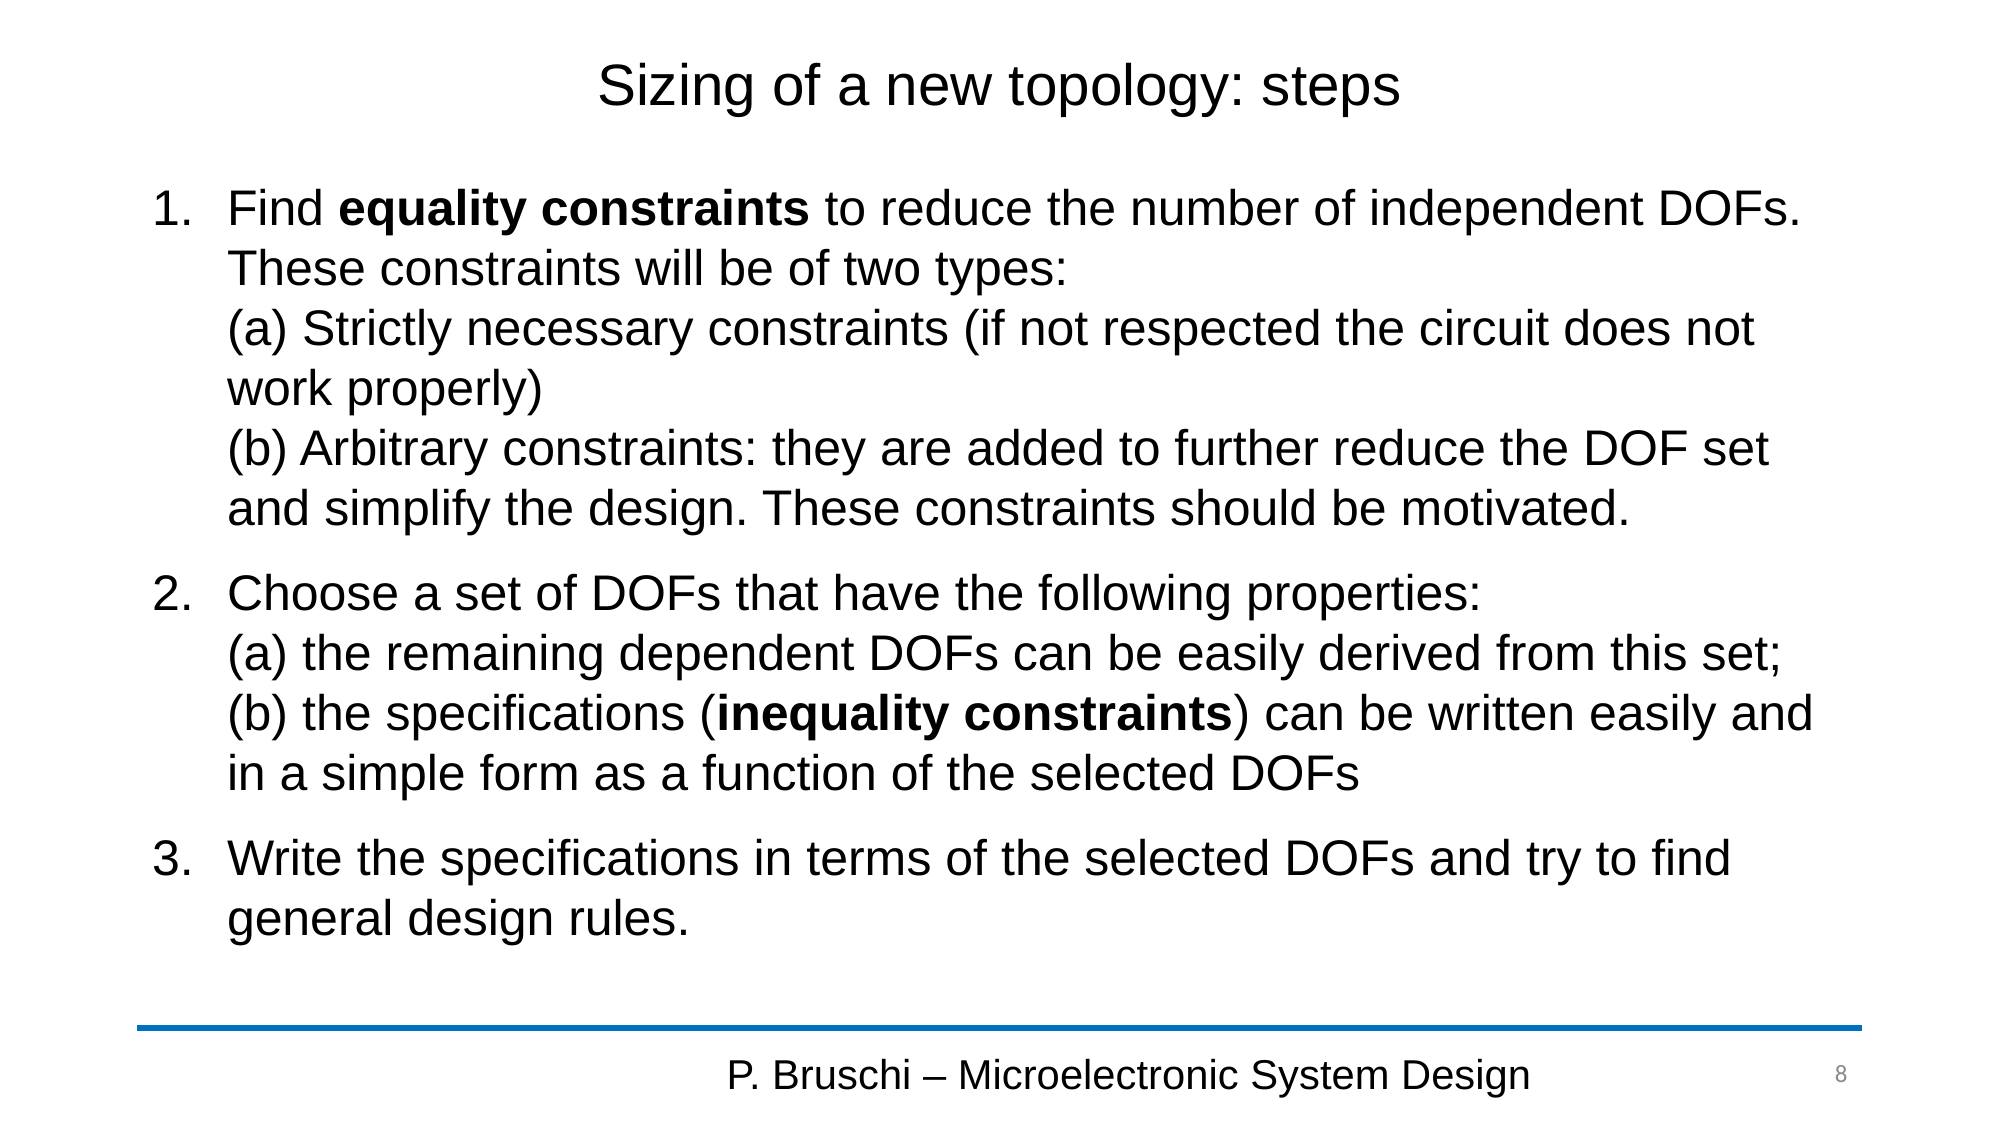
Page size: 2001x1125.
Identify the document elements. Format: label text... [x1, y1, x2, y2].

text_box Find equality constraints to reduce the number of independent DOFs. These constraints will be of two types: (a) Strictly necessary constraints (if not respected the circuit does not work properly) (b) Arbitrary constraints: they are added to further reduce the DOF set and simplify the design. These constraints should be motivated. Choose a set of DOFs that have the following properties: (a) the remaining dependent DOFs can be easily derived from this set; (b) the specifications (inequality constraints) can be written easily and in a simple form as a function of the selected DOFs Write the specifications in terms of the selected DOFs and try to find general design rules. [137, 168, 1863, 954]
slide_number 8 [1718, 1042, 1863, 1103]
title Sizing of a new topology: steps [137, 32, 1863, 142]
footer P. Bruschi – Microelectronic System Design [662, 1042, 1596, 1103]
